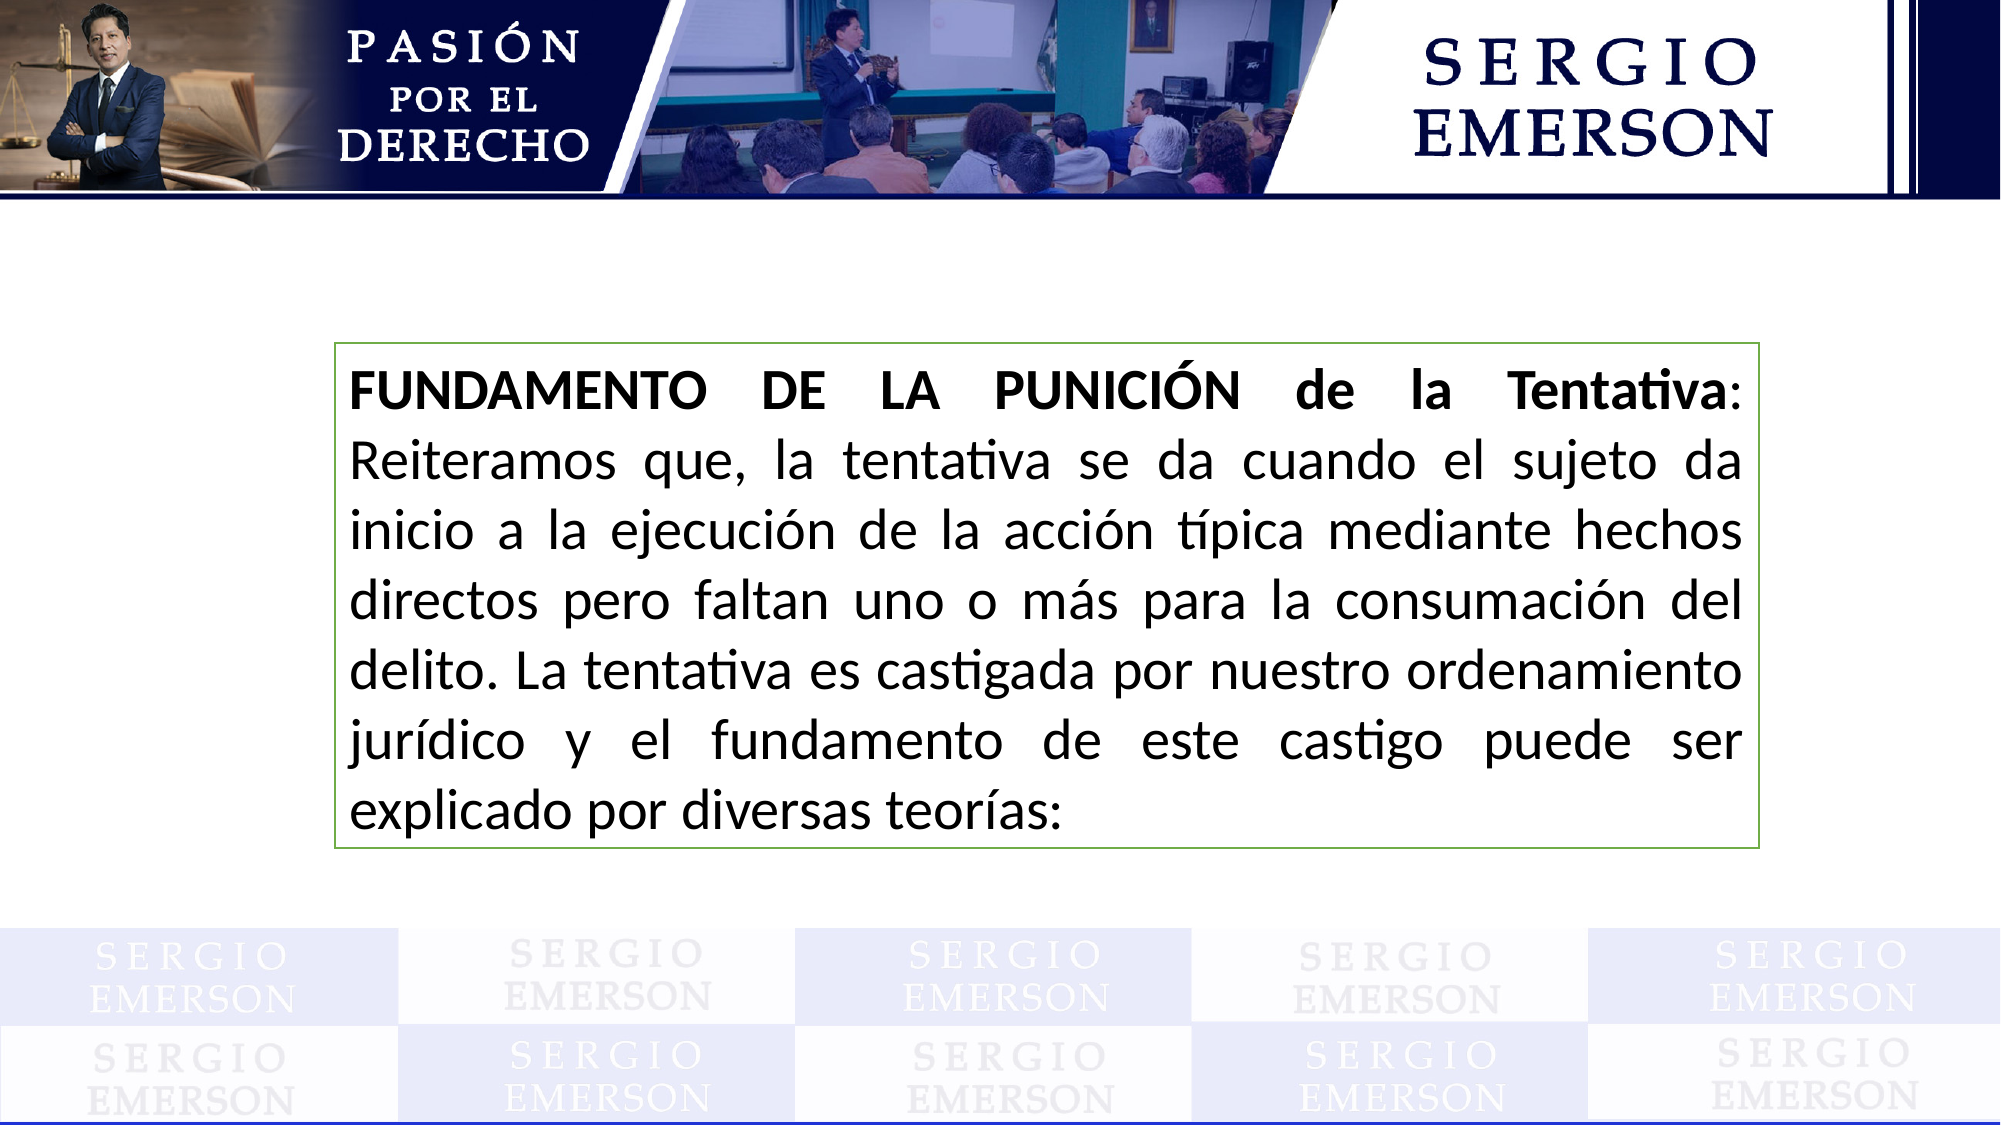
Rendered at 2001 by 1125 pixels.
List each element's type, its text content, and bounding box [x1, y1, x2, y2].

text_box FUNDAMENTO DE LA PUNICIÓN de la Tentativa: Reiteramos que, la tentativa se da cuando el sujeto da inicio a la ejecución de la acción típica mediante hechos directos pero faltan uno o más para la consumación del delito. La tentativa es castigada por nuestro ordenamiento jurídico y el fundamento de este castigo puede ser explicado por diversas teorías: [334, 342, 1760, 849]
picture [0, 0, 2001, 1125]
